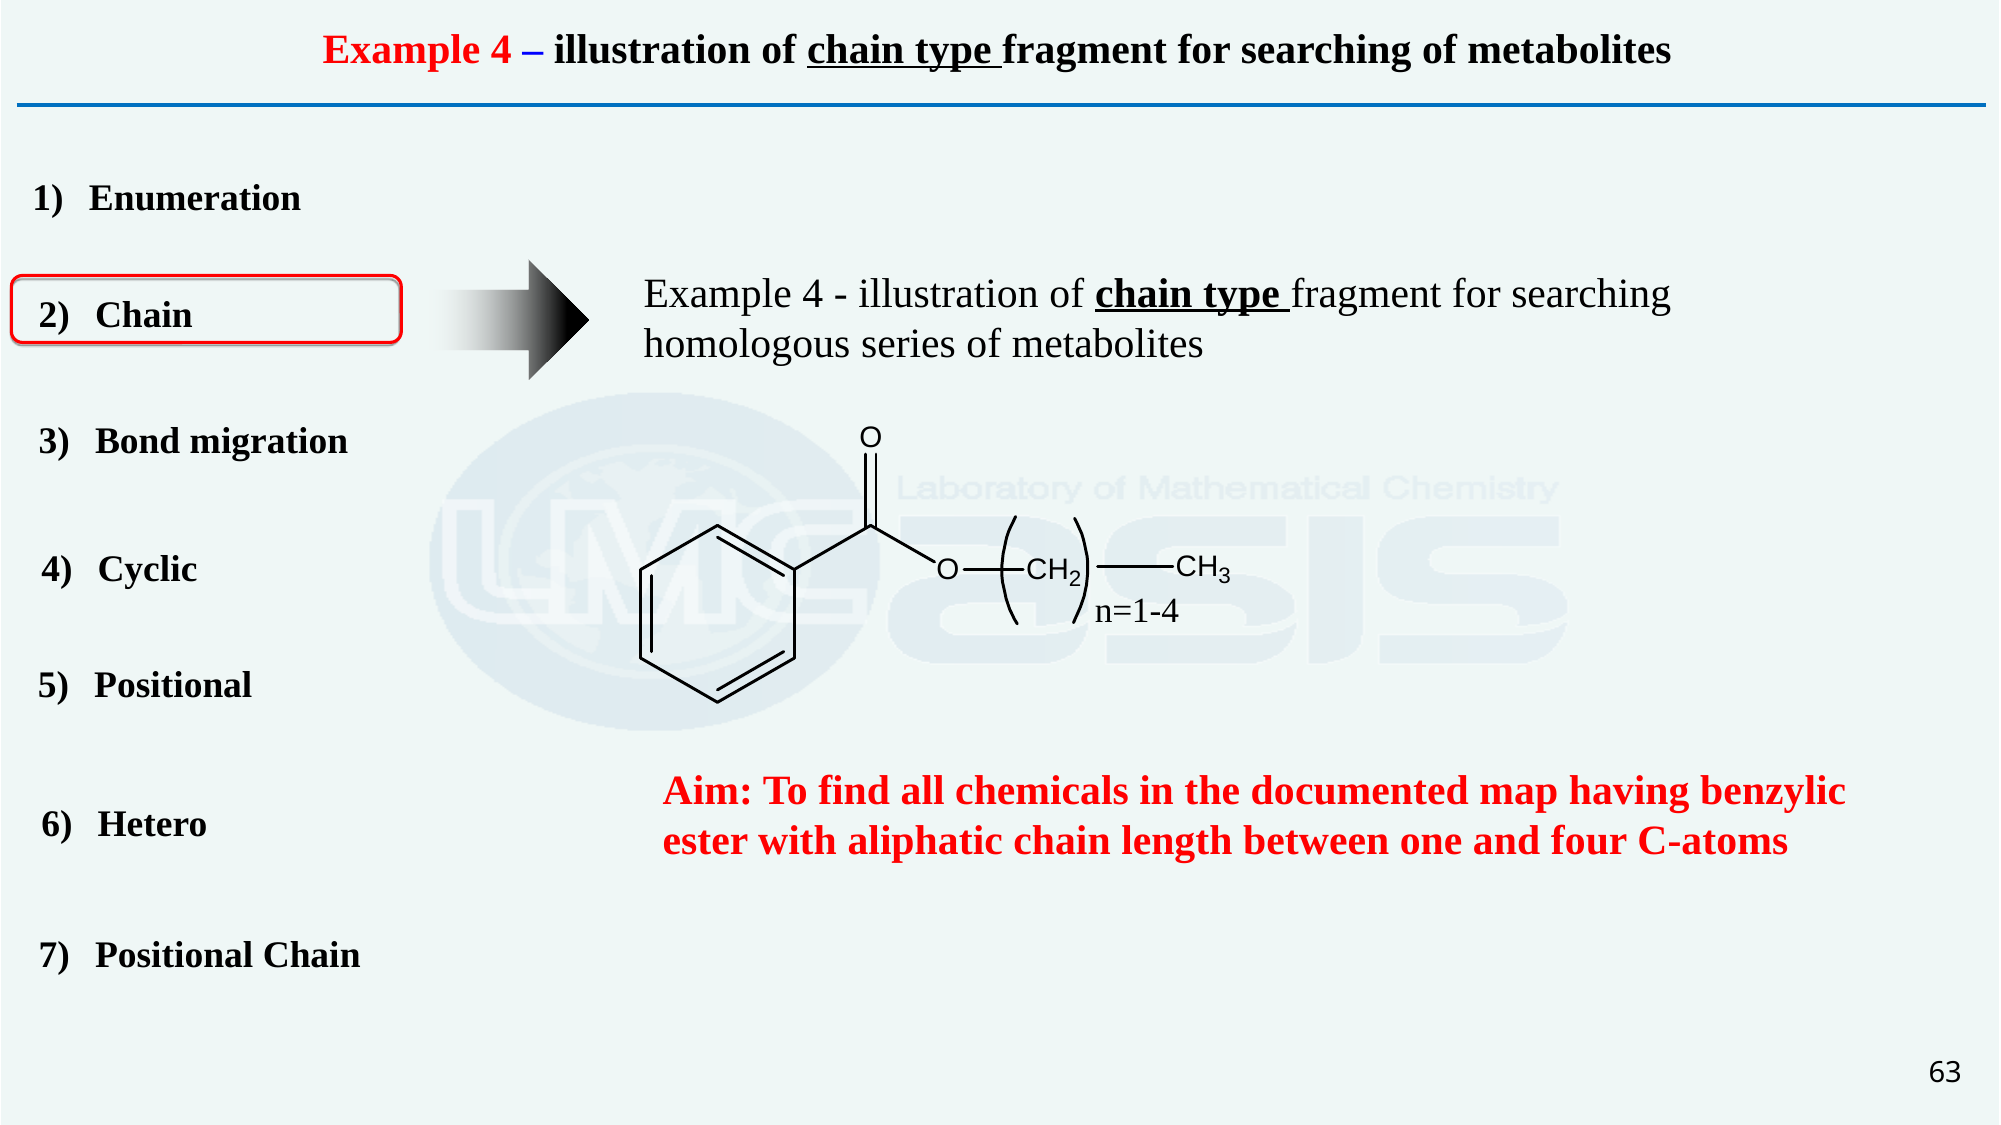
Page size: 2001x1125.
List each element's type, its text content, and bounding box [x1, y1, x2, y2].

slide_number 63 [1526, 1045, 1978, 1106]
text_box Hetero [26, 791, 312, 851]
text_box Positional [23, 652, 302, 712]
text_box Enumeration [17, 165, 345, 225]
picture [1, 0, 1999, 1125]
text_box [11, 275, 402, 343]
text_box [421, 257, 591, 382]
text_box Positional Chain [23, 922, 424, 982]
text_box Aim: To find all chemicals in the documented map having benzylic ester with aliphatic chain length between one and four C-atoms [647, 755, 1863, 871]
text_box Example 4 – illustration of chain type fragment for searching of metabolites [16, 14, 1968, 80]
text_box Cyclic [26, 536, 312, 596]
text_box Bond migration [23, 409, 408, 469]
text_box Example 4 - illustration of chain type fragment for searching homologous series of metabolites [628, 258, 1832, 373]
